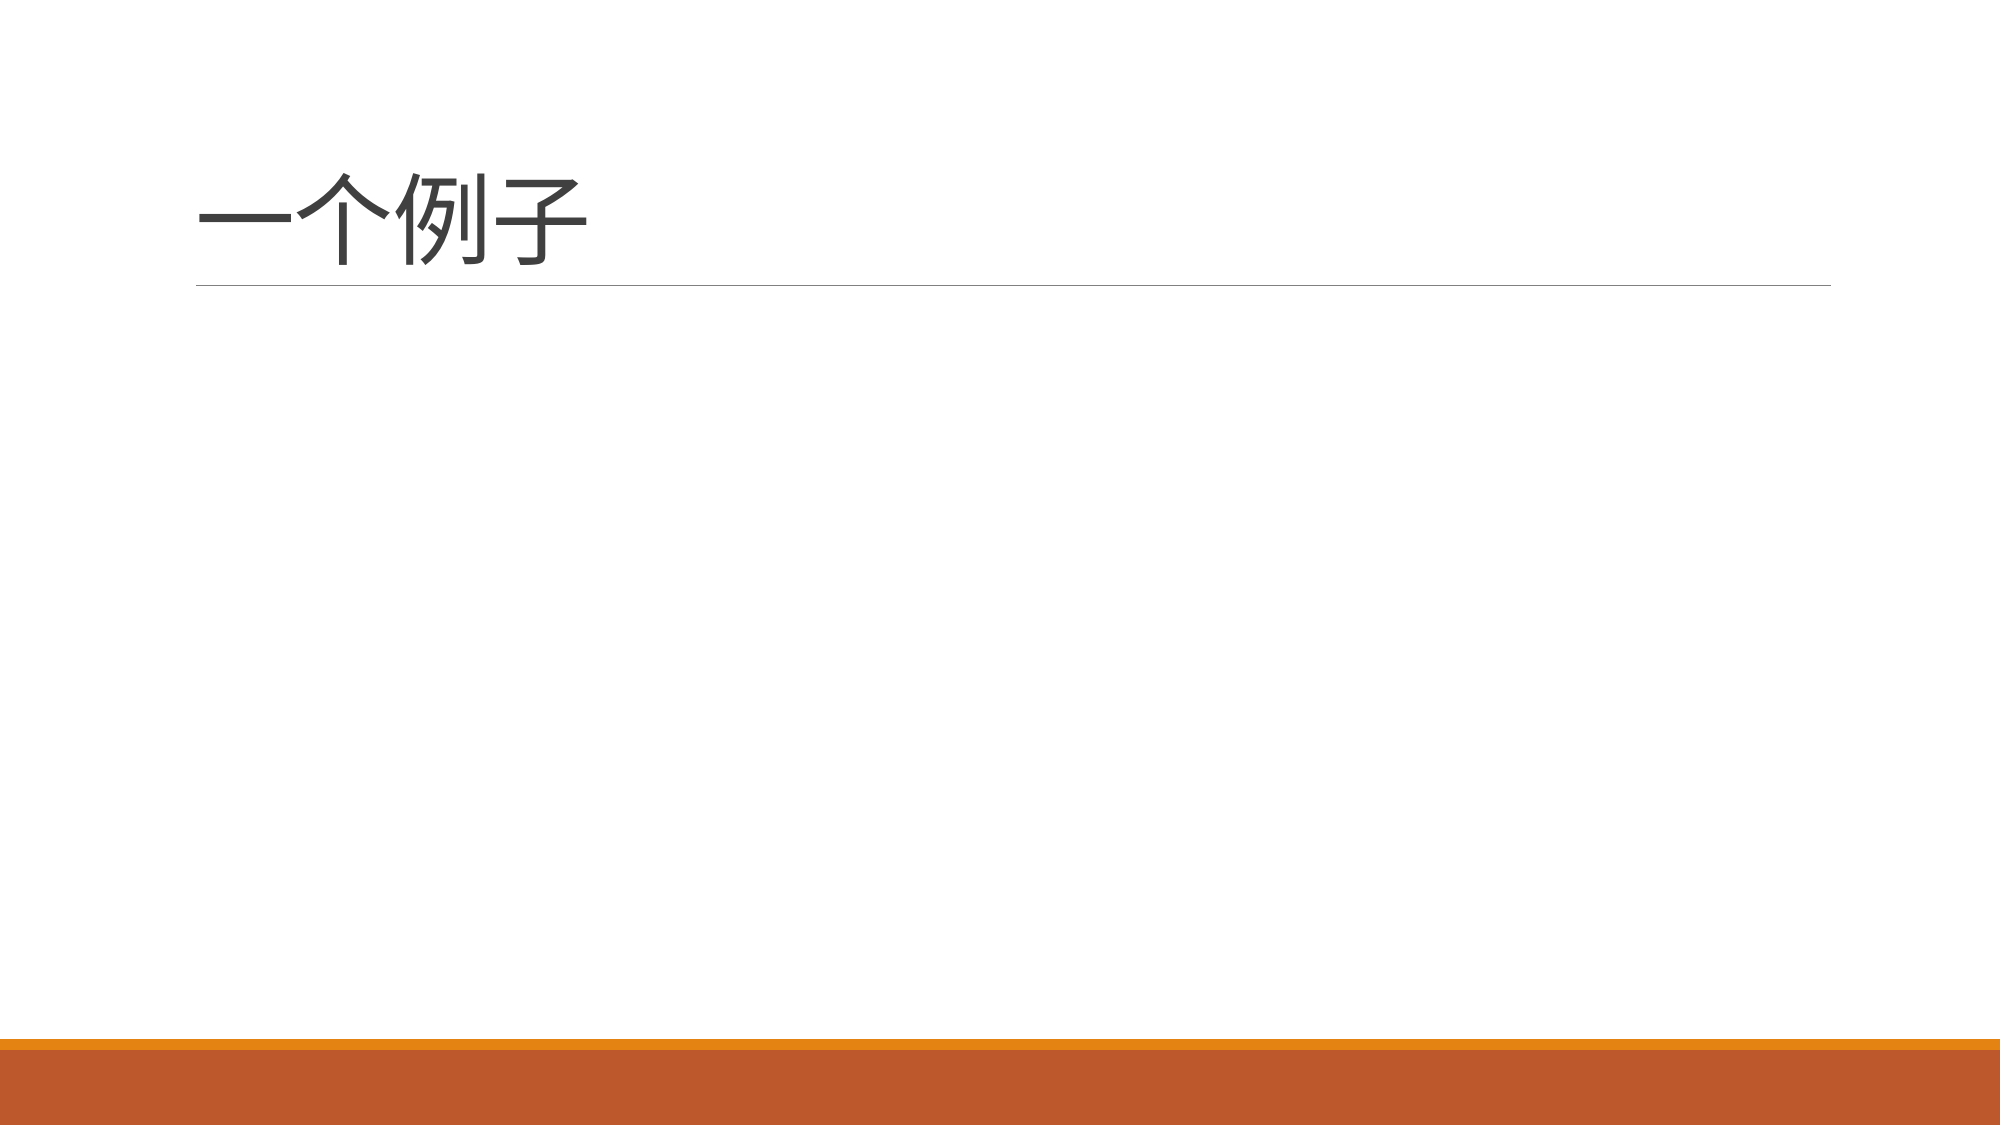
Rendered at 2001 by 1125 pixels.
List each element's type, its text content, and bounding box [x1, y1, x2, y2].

title 一个例子 [180, 47, 1830, 285]
